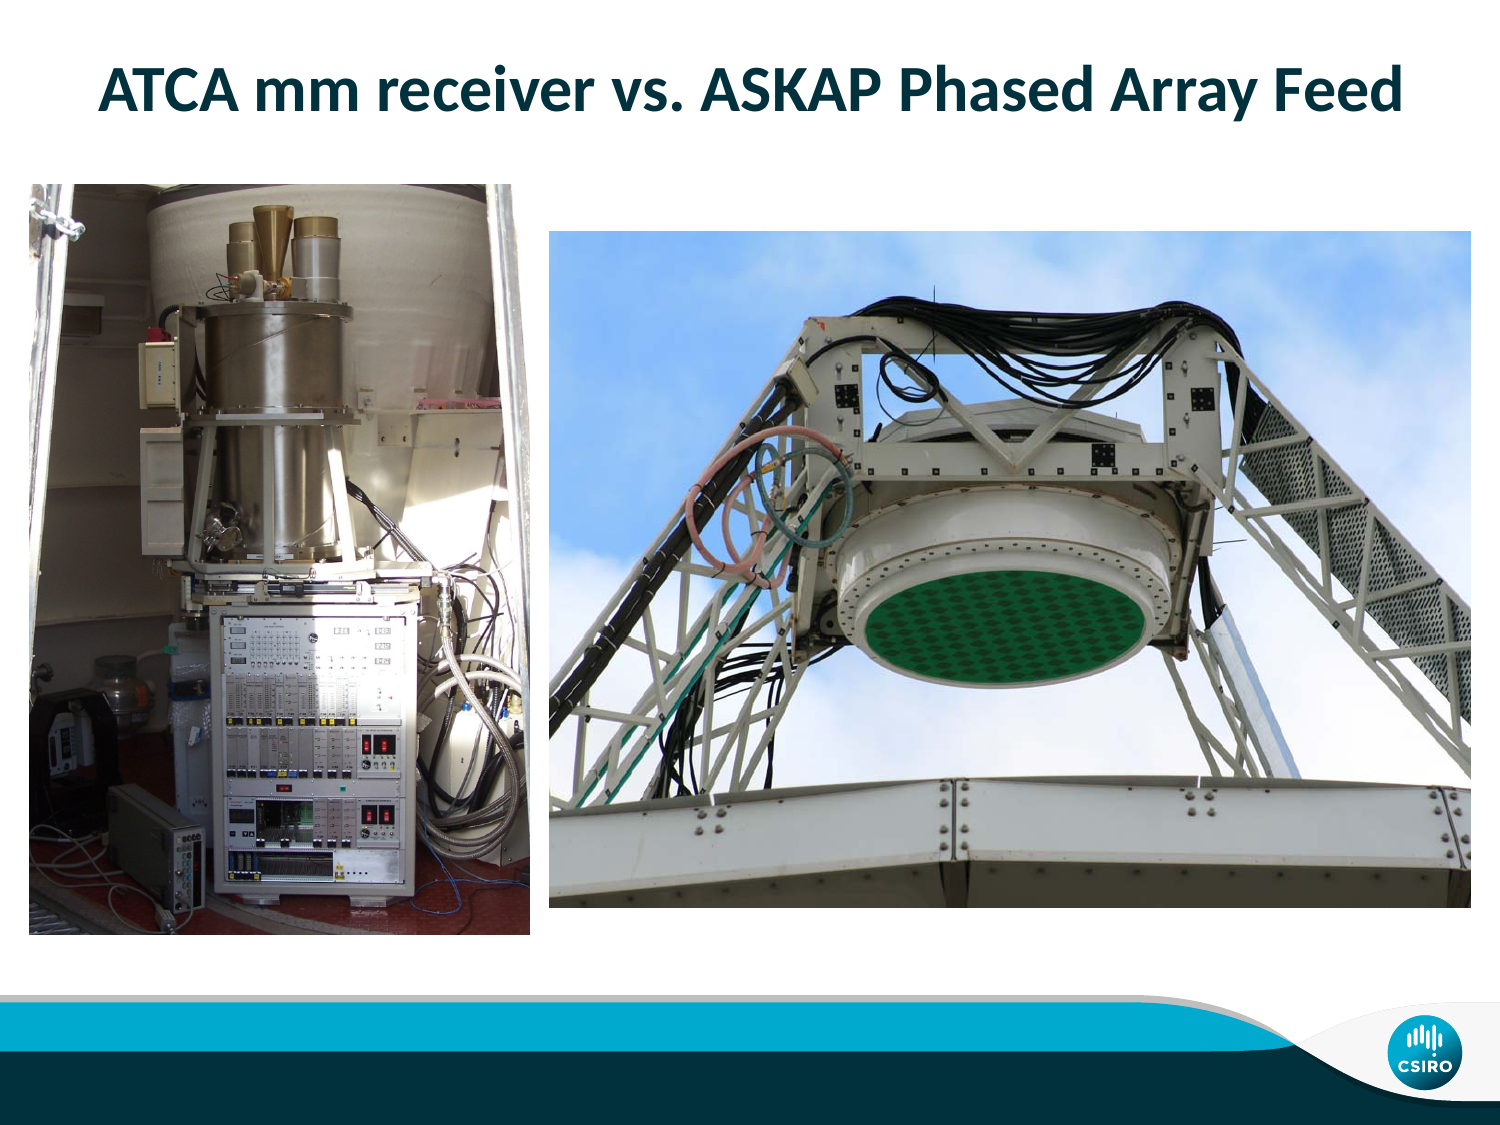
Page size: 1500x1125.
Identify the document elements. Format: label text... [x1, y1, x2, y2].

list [29, 184, 531, 935]
title ATCA mm receiver vs. ASKAP Phased Array Feed [58, 45, 1447, 185]
picture [548, 231, 1471, 909]
